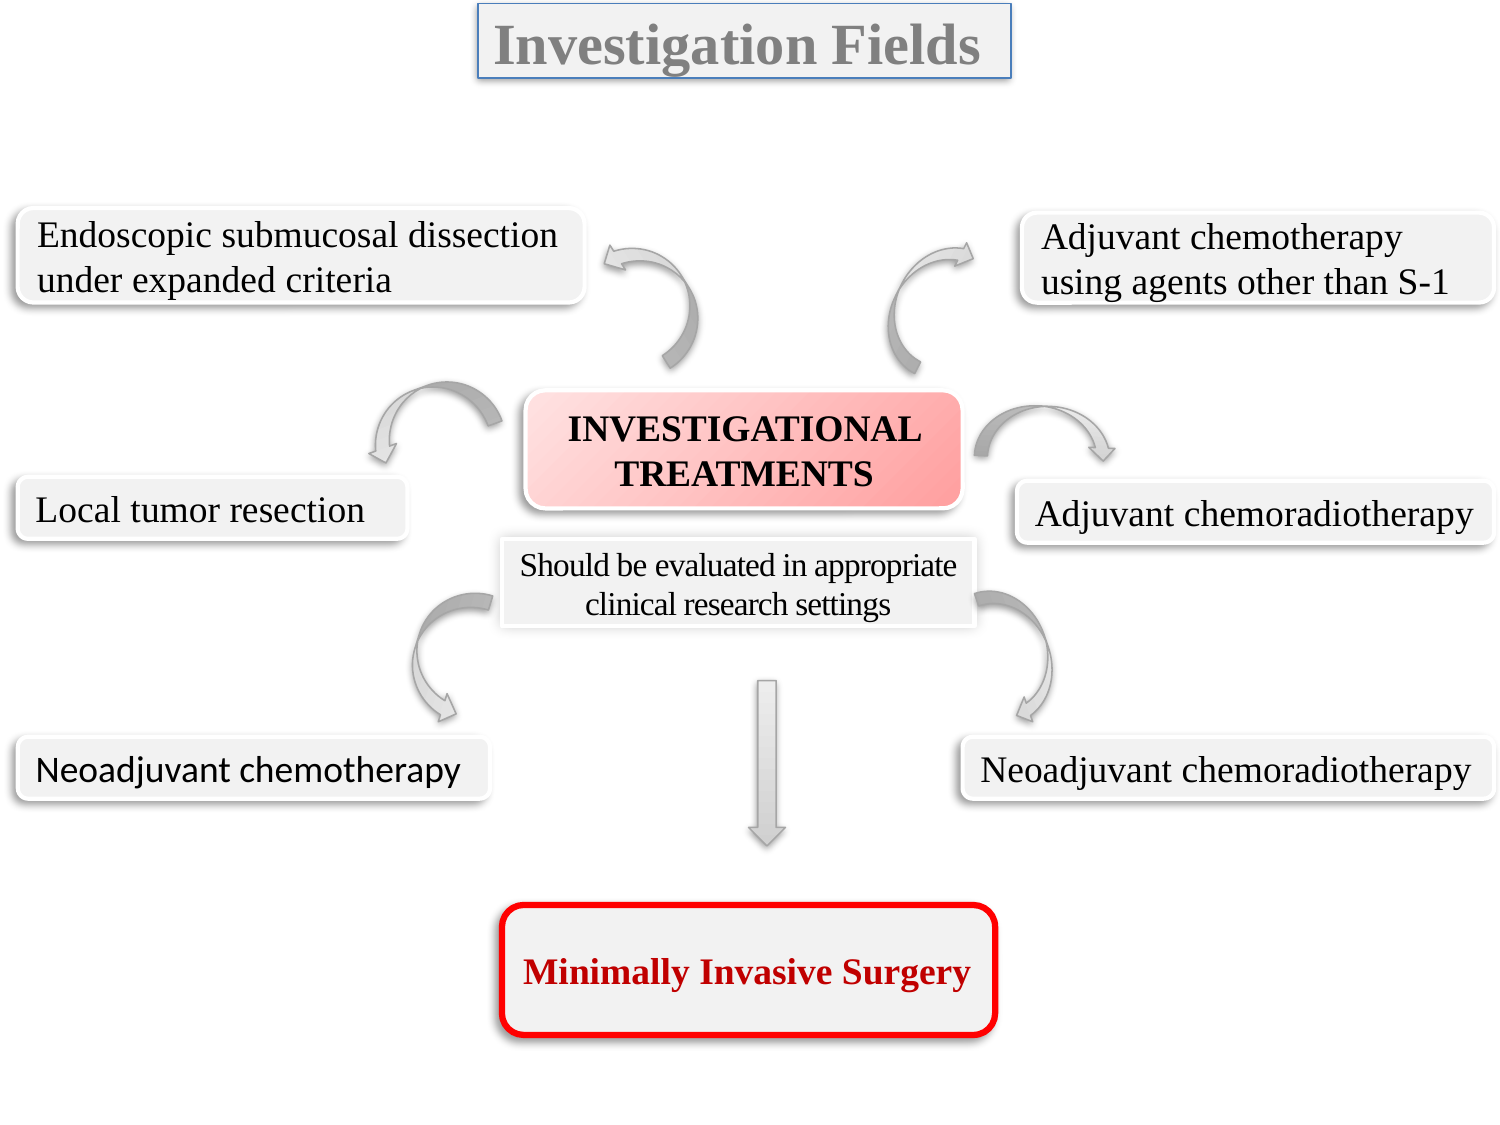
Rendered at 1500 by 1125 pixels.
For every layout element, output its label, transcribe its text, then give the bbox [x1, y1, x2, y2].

text_box Endoscopic submucosal dissection under expanded criteria [15, 205, 587, 305]
text_box Minimally Invasive Surgery [499, 902, 998, 1038]
text_box INVESTIGATIONAL TREATMENTS [523, 388, 965, 511]
text_box Local tumor resection [15, 474, 410, 541]
text_box Investigation Fields [477, 3, 1012, 79]
text_box [973, 404, 1116, 462]
text_box [411, 592, 494, 723]
text_box Adjuvant chemoradiotherapy [1014, 478, 1497, 545]
text_box Should be evaluated in appropriate clinical research settings [500, 537, 977, 628]
text_box Neoadjuvant chemotherapy [15, 734, 493, 801]
text_box Neoadjuvant chemoradiotherapy [960, 734, 1497, 801]
text_box [368, 381, 503, 464]
text_box [887, 242, 974, 375]
text_box Adjuvant chemotherapy using agents other than S-1 [1019, 210, 1497, 305]
text_box [973, 590, 1053, 723]
text_box [747, 679, 787, 847]
text_box [603, 244, 699, 369]
